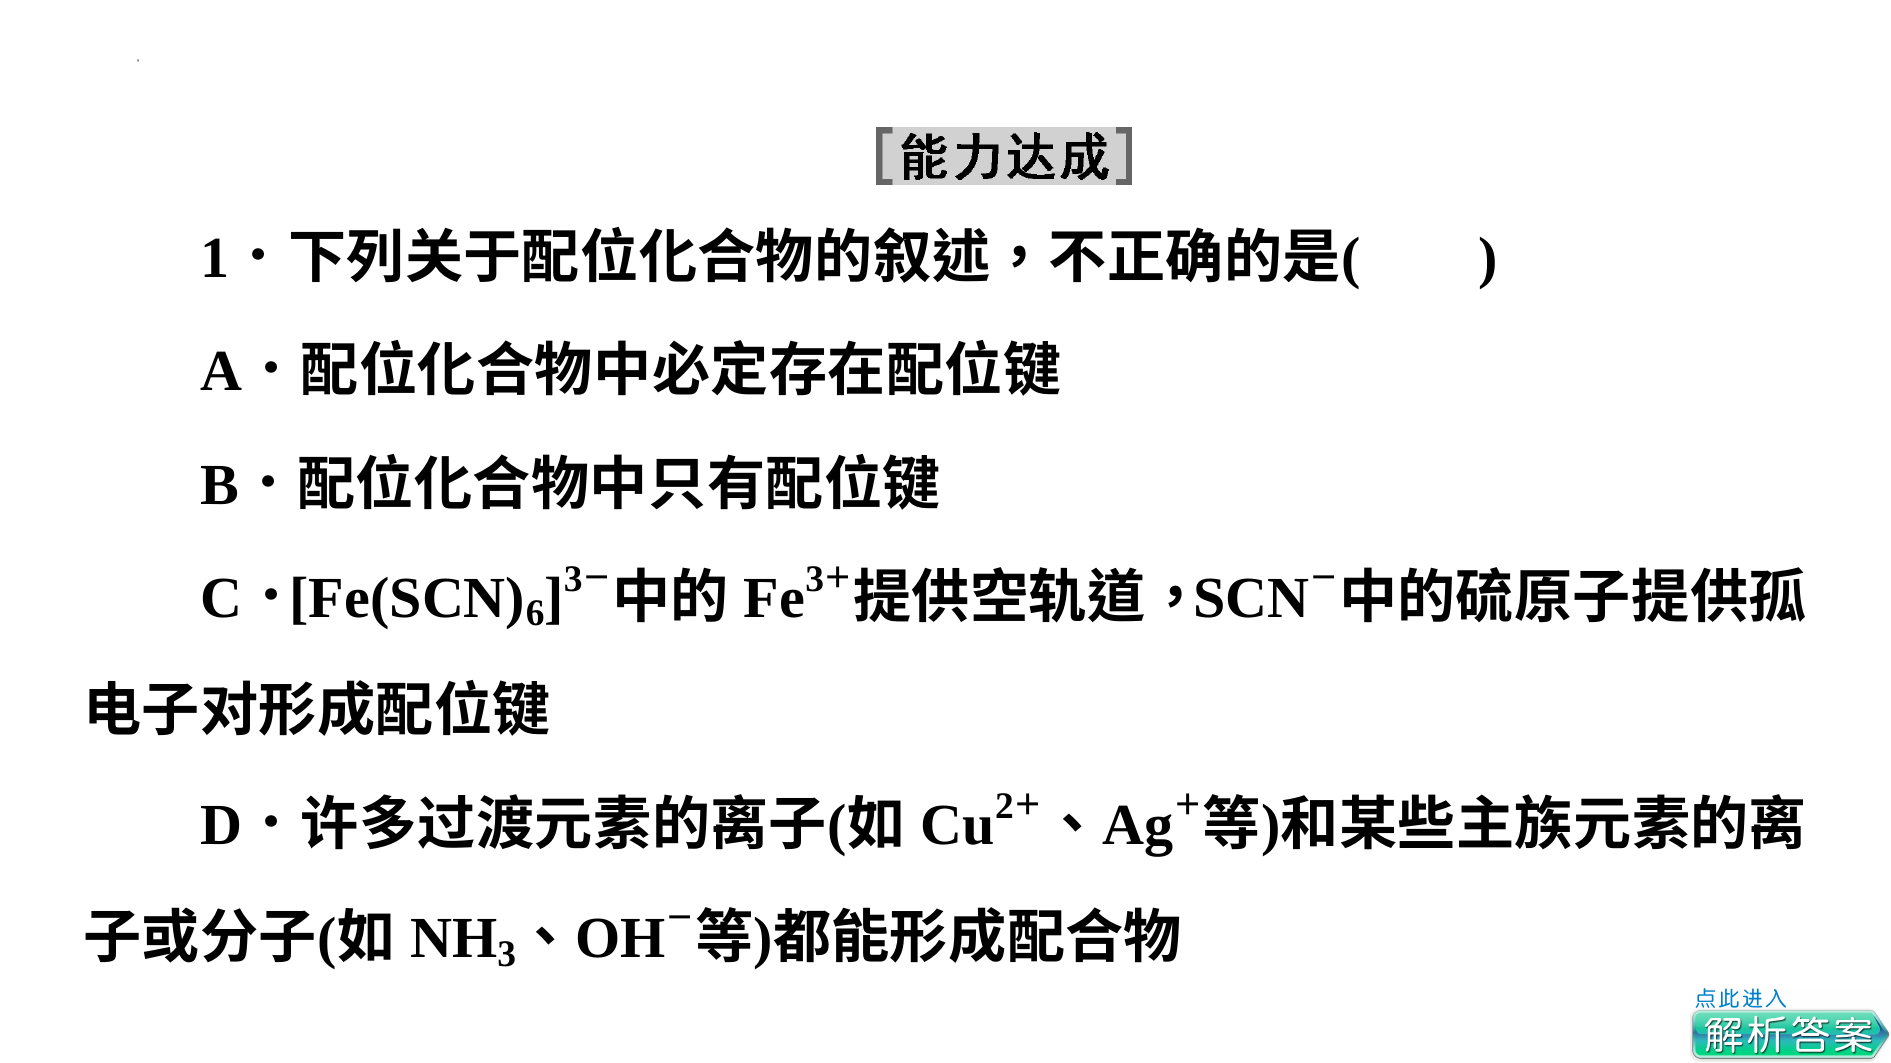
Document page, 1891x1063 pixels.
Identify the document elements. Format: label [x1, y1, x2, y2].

picture [1690, 988, 1891, 1063]
text_box [83, 117, 1807, 1015]
